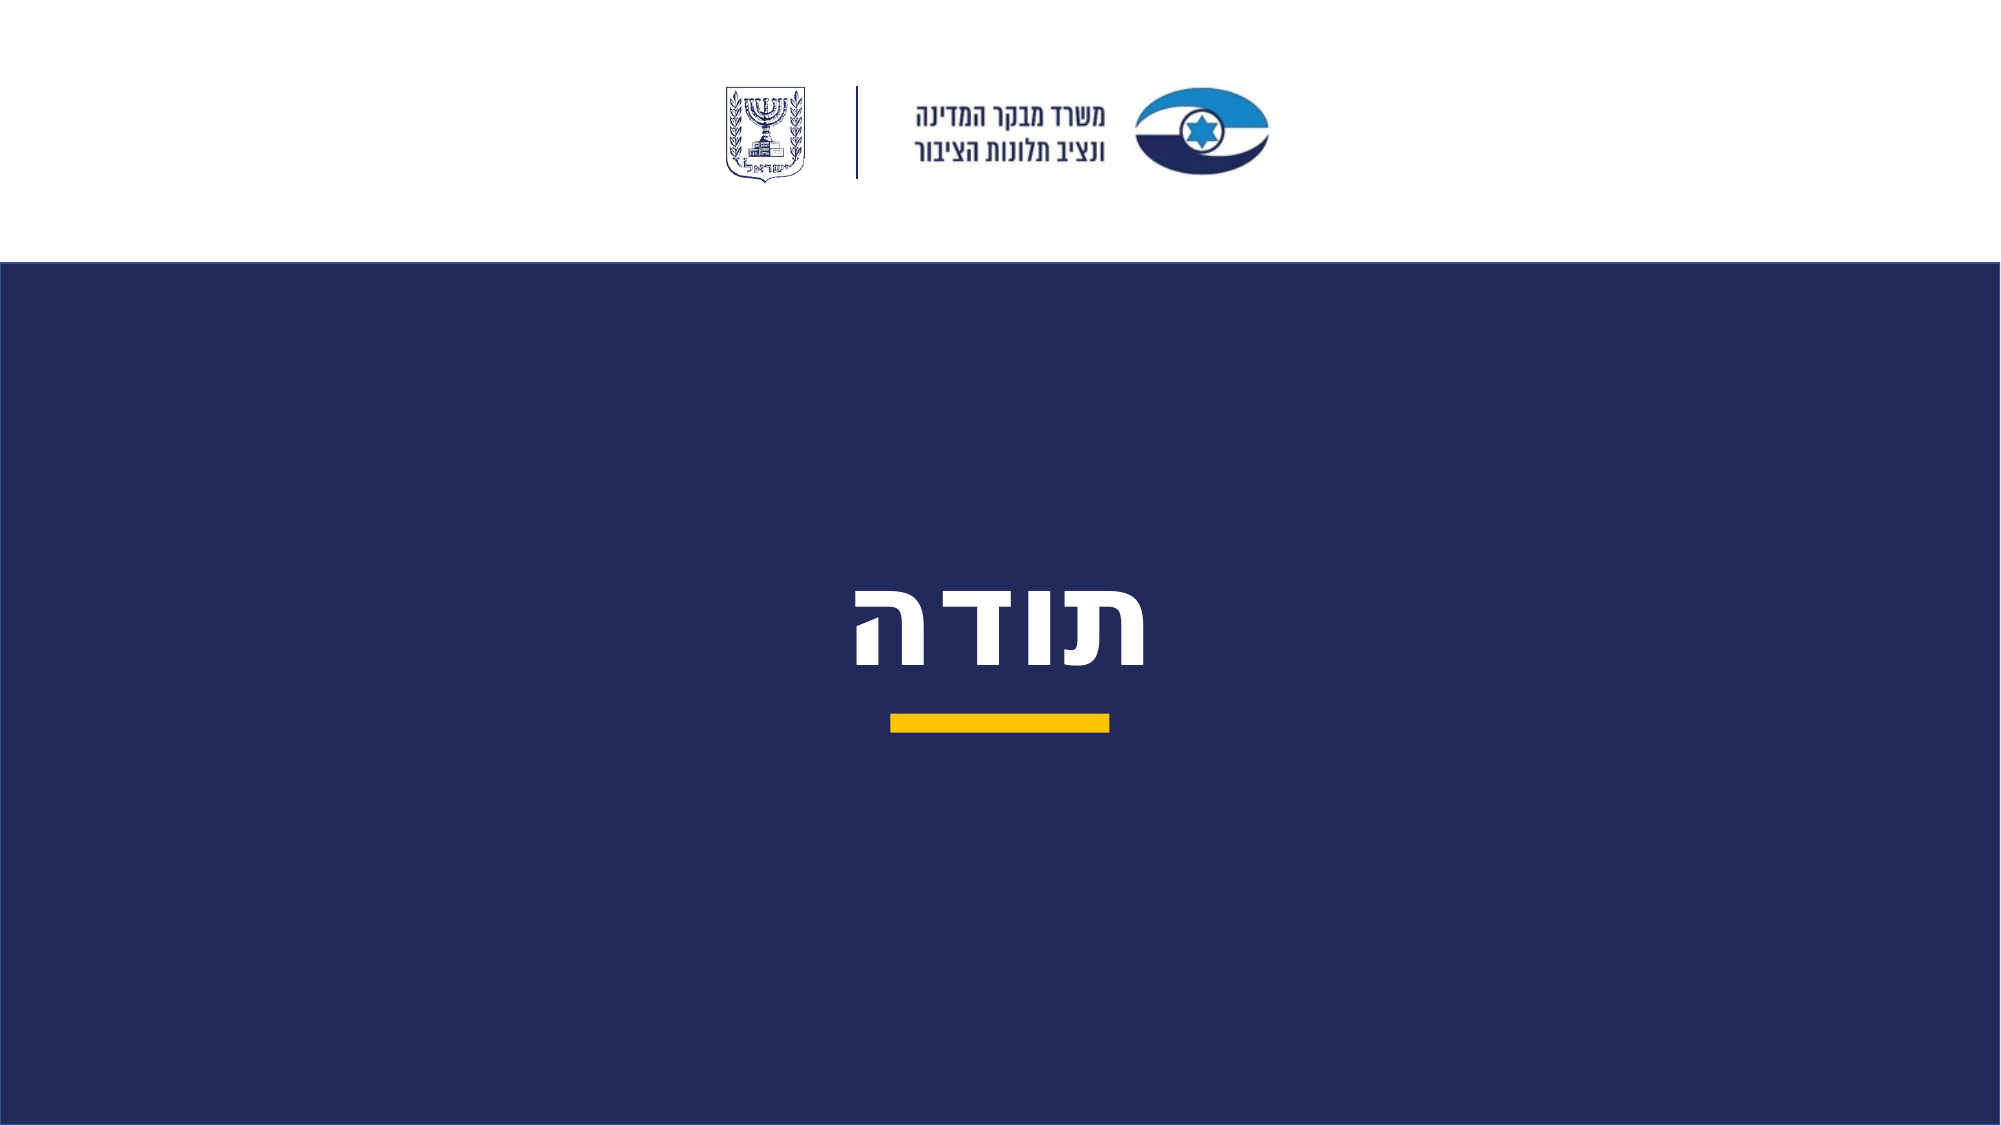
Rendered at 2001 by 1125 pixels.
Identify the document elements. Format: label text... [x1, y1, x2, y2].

text_box תודה [817, 564, 1183, 700]
picture [724, 85, 806, 184]
text_box [889, 713, 1110, 734]
picture [910, 84, 1276, 180]
